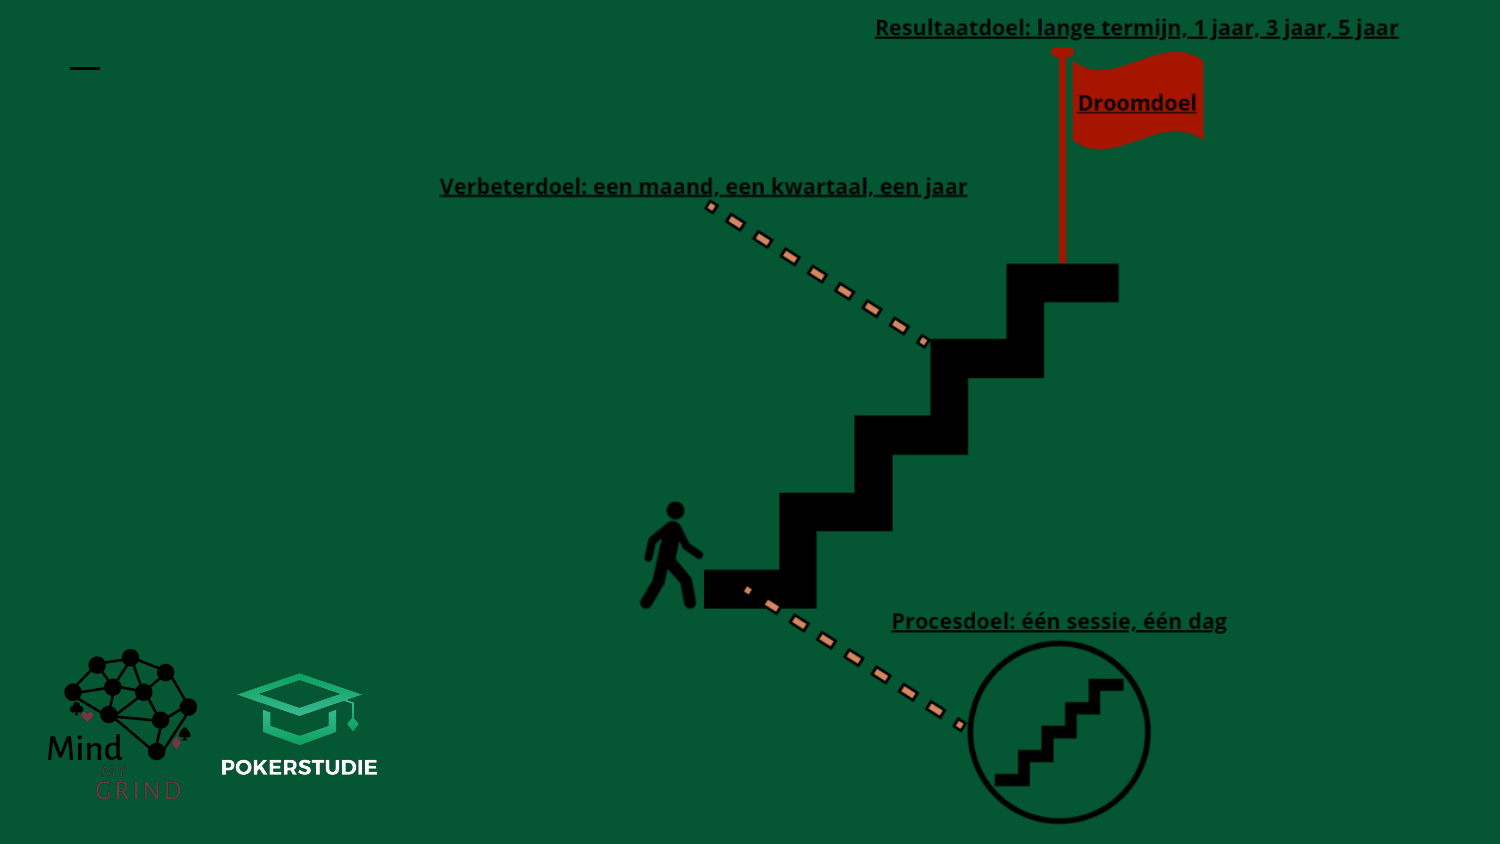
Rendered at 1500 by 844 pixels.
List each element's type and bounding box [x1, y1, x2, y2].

picture [222, 673, 377, 775]
picture [38, 639, 207, 809]
picture [381, 8, 1500, 844]
